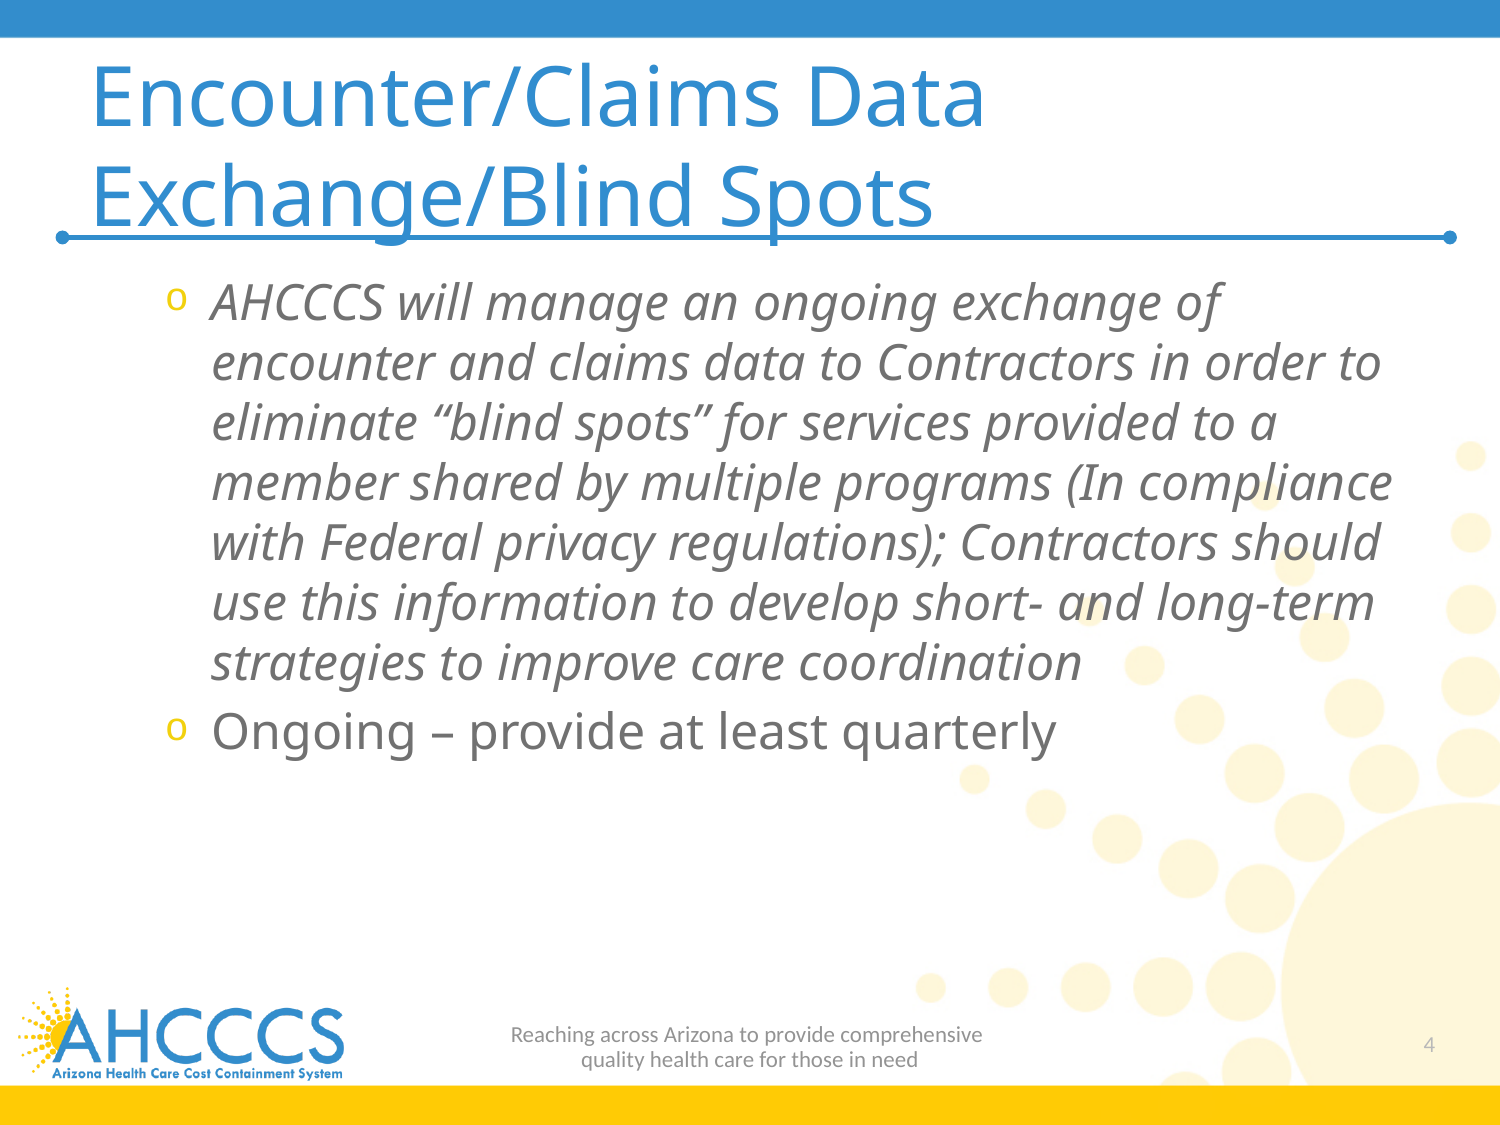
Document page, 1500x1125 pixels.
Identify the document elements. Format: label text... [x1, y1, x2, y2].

picture [0, 0, 1500, 1016]
footer Reaching across Arizona to provide comprehensive quality health care for those in need [0, 1016, 1500, 1079]
list AHCCCS will manage an ongoing exchange of encounter and claims data to Contractors in order to eliminate “blind spots” for services provided to a member shared by multiple programs (In compliance with Federal privacy regulations); Contractors should use this information to develop short- and long-term strategies to improve care coordination Ongoing – provide at least quarterly [75, 262, 1450, 980]
title Encounter/Claims Data Exchange/Blind Spots [75, 50, 1425, 250]
picture [0, 1079, 1500, 1125]
